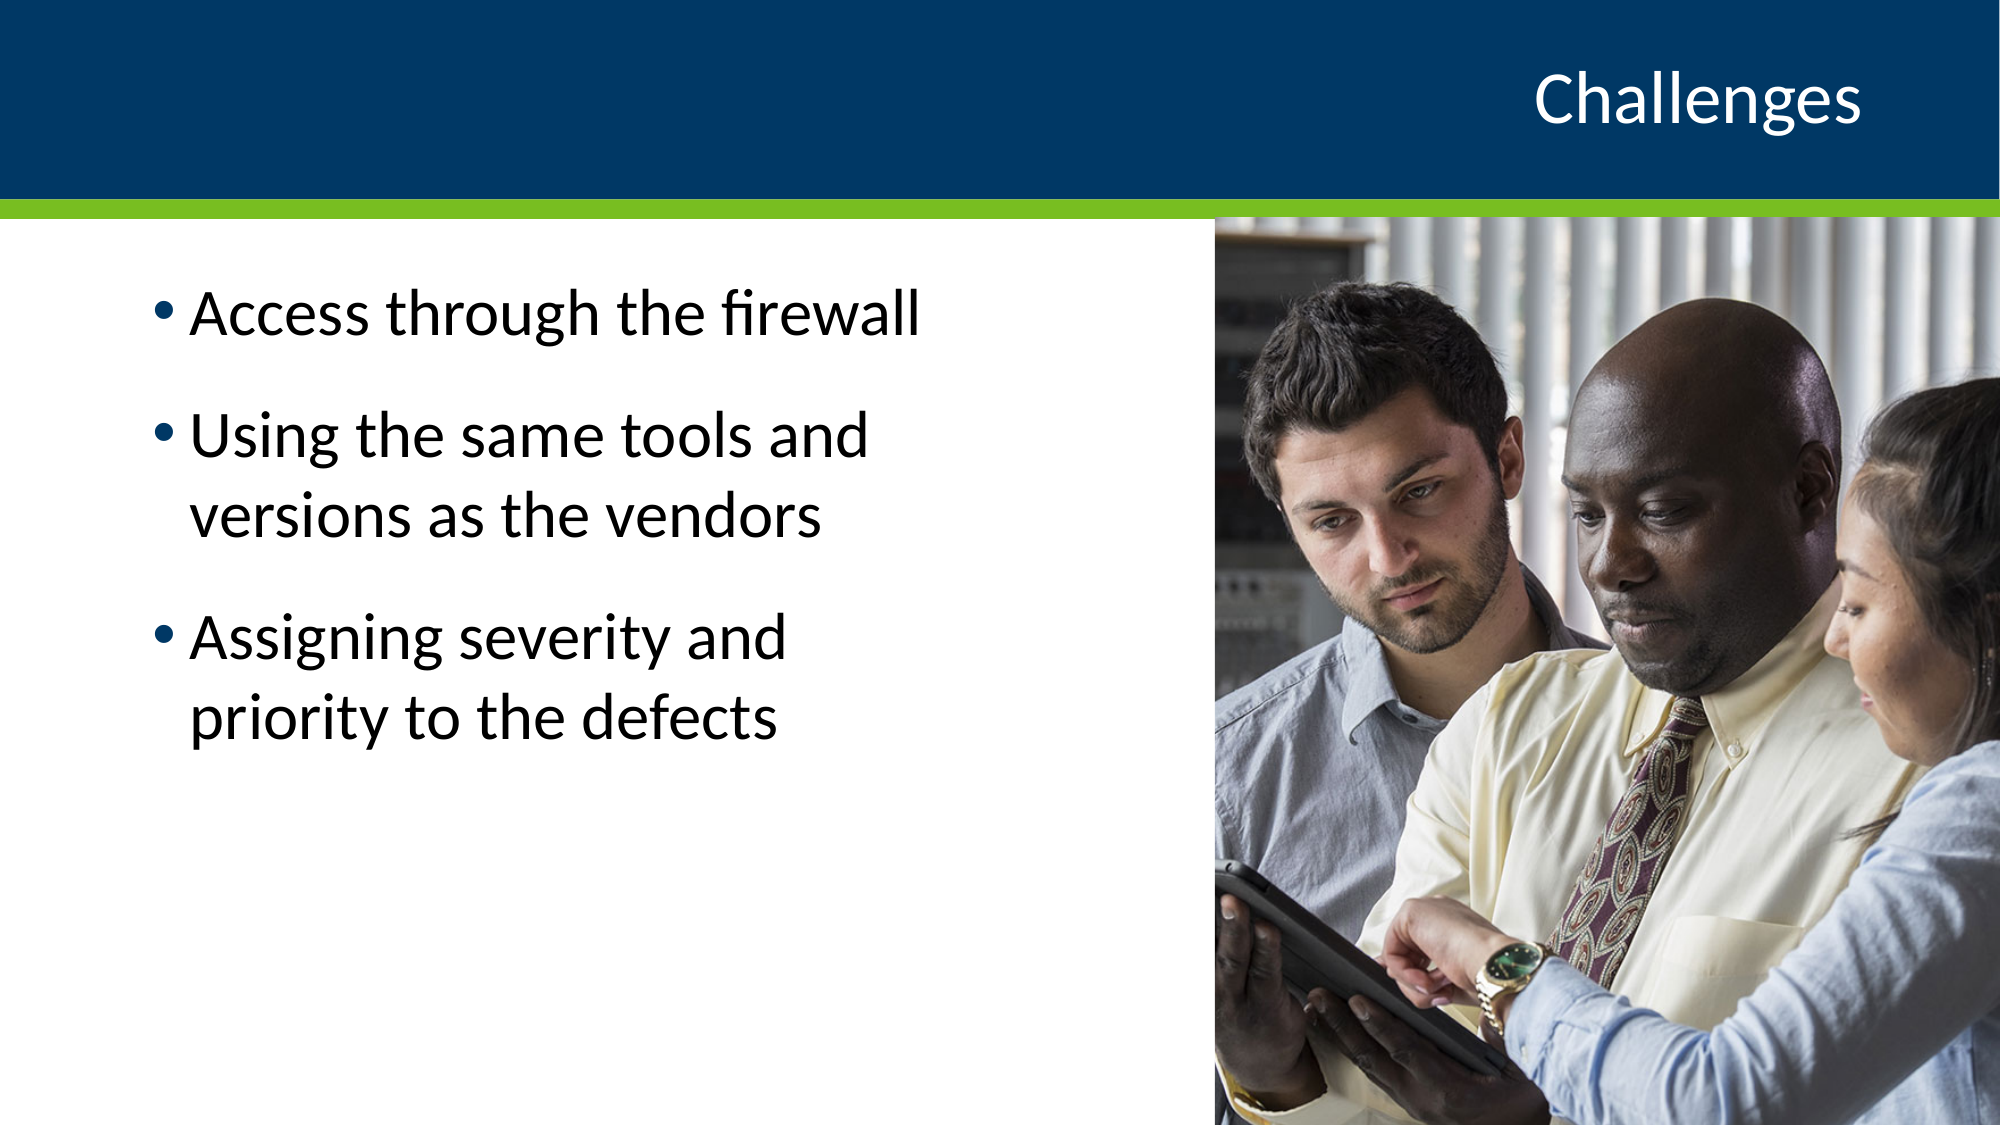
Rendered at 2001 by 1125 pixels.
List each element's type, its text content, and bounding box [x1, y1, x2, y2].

picture [1214, 8, 2000, 1125]
title Challenges [137, 0, 1863, 200]
list Access through the firewall Using the same tools and versions as the vendors Assigning severity and priority to the defects [137, 261, 1000, 1064]
